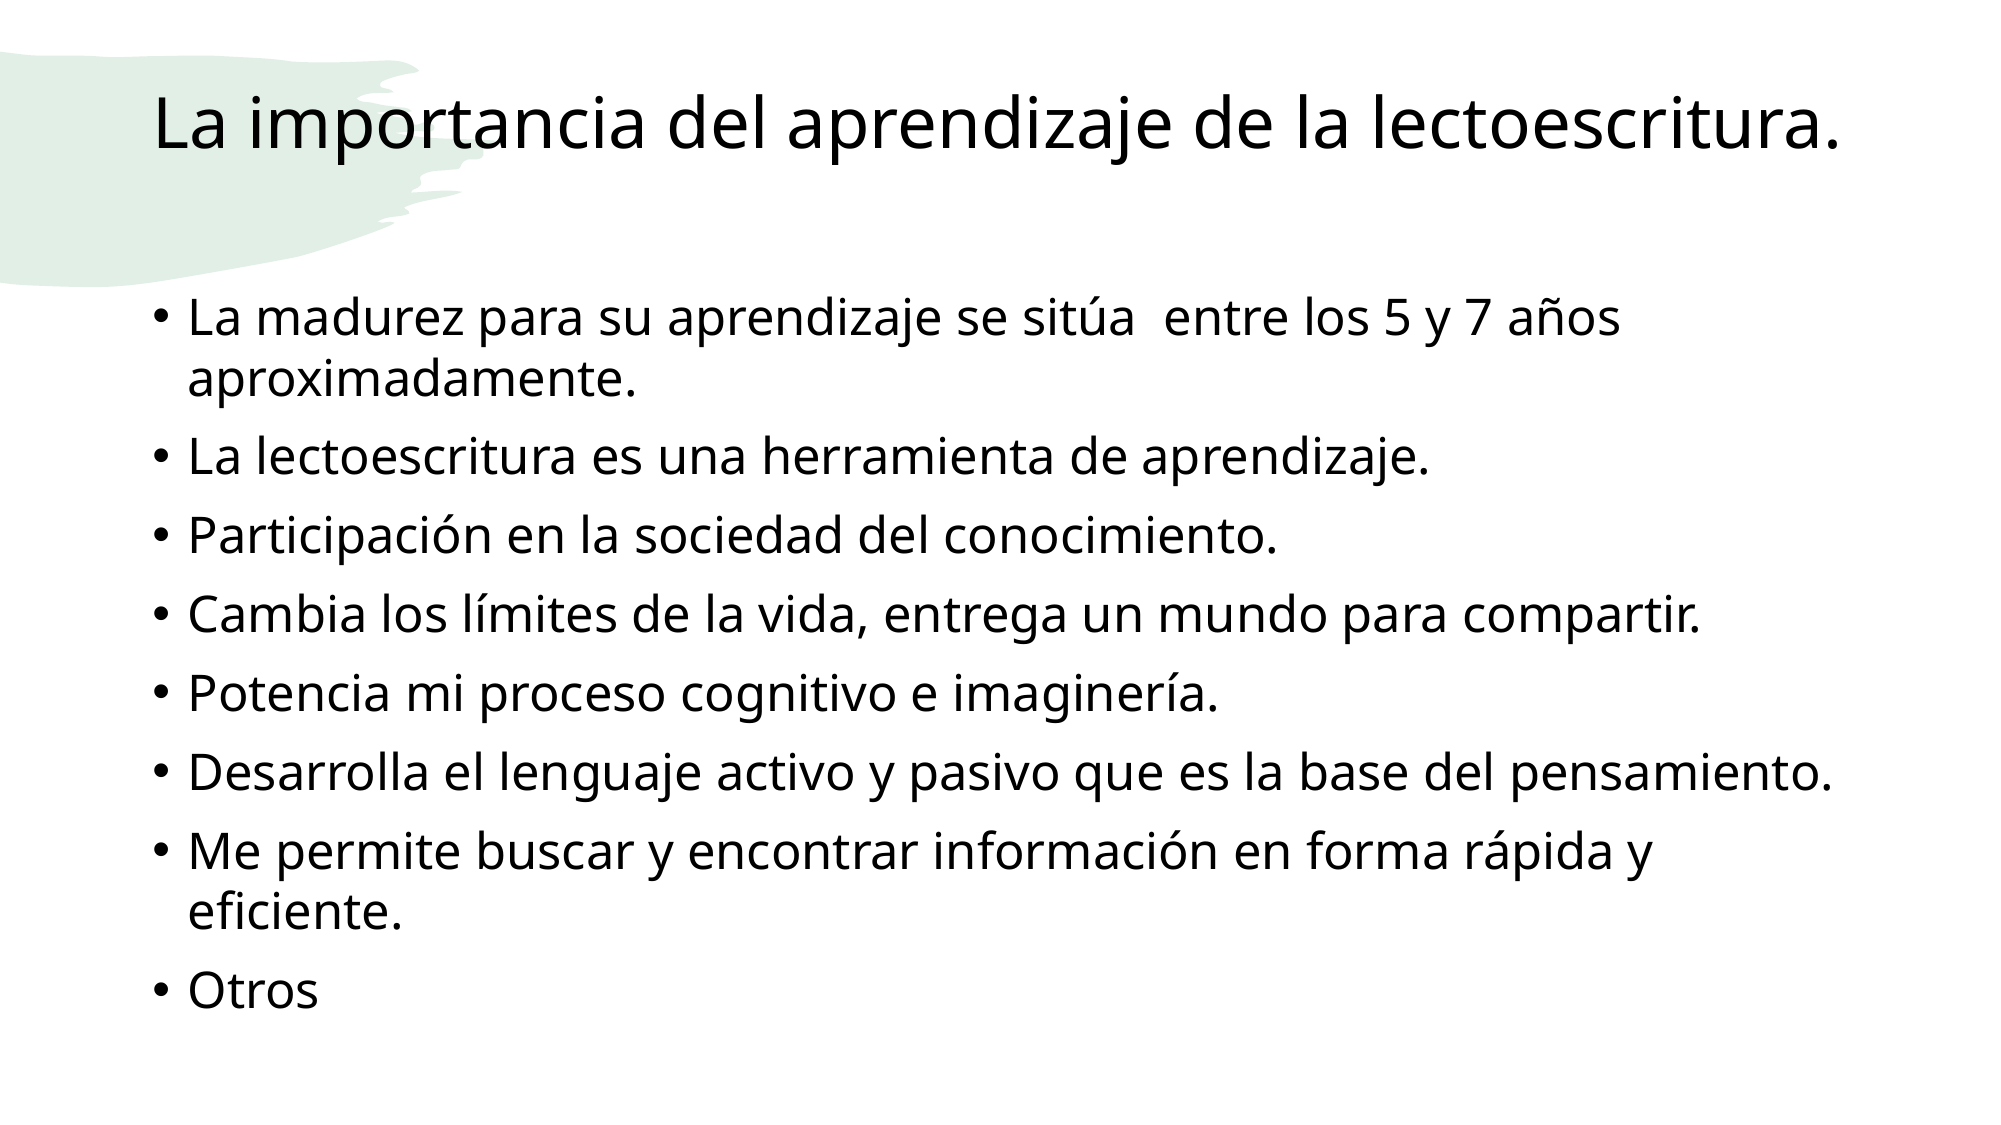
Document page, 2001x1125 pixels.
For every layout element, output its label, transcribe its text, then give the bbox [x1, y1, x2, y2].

list La madurez para su aprendizaje se sitúa entre los 5 y 7 años aproximadamente. La lectoescritura es una herramienta de aprendizaje. Participación en la sociedad del conocimiento. Cambia los límites de la vida, entrega un mundo para compartir. Potencia mi proceso cognitivo e imaginería. Desarrolla el lenguaje activo y pasivo que es la base del pensamiento. Me permite buscar y encontrar información en forma rápida y eficiente. Otros [137, 277, 1863, 1073]
title La importancia del aprendizaje de la lectoescritura. [137, 59, 1863, 277]
